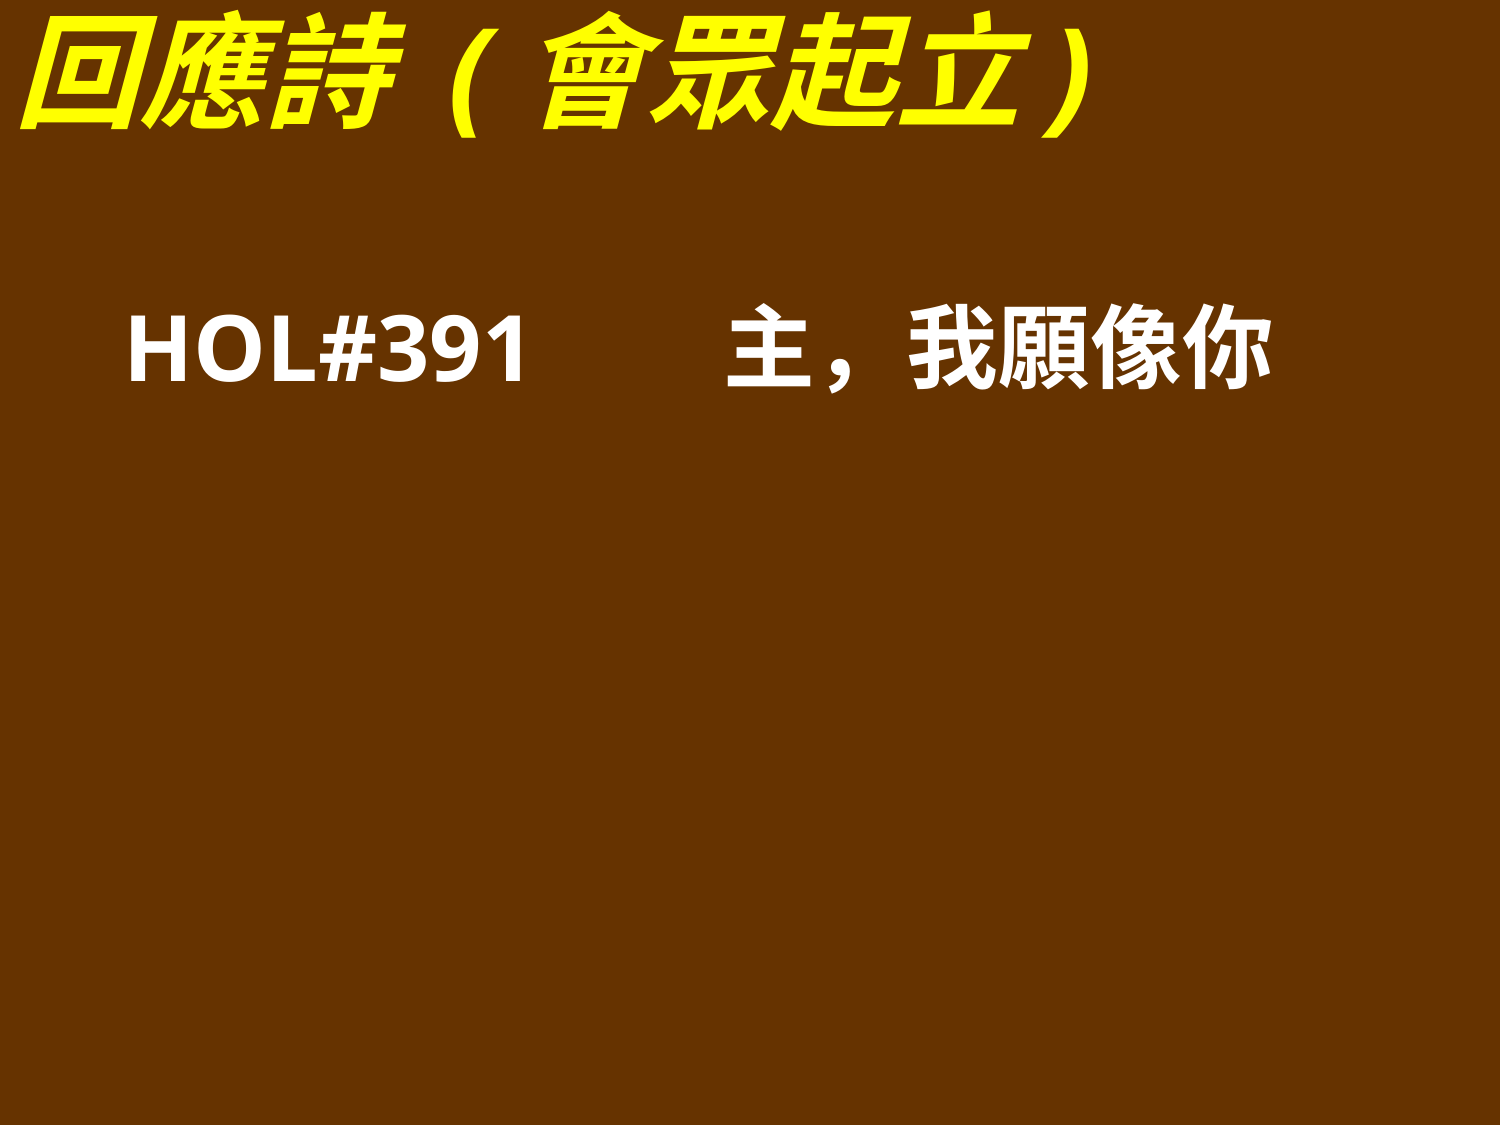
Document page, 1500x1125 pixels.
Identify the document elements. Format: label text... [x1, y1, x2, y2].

text_box HOL#391 主，我願像你 [37, 137, 1463, 408]
text_box 回應詩 (會眾起立) [0, 0, 1275, 138]
